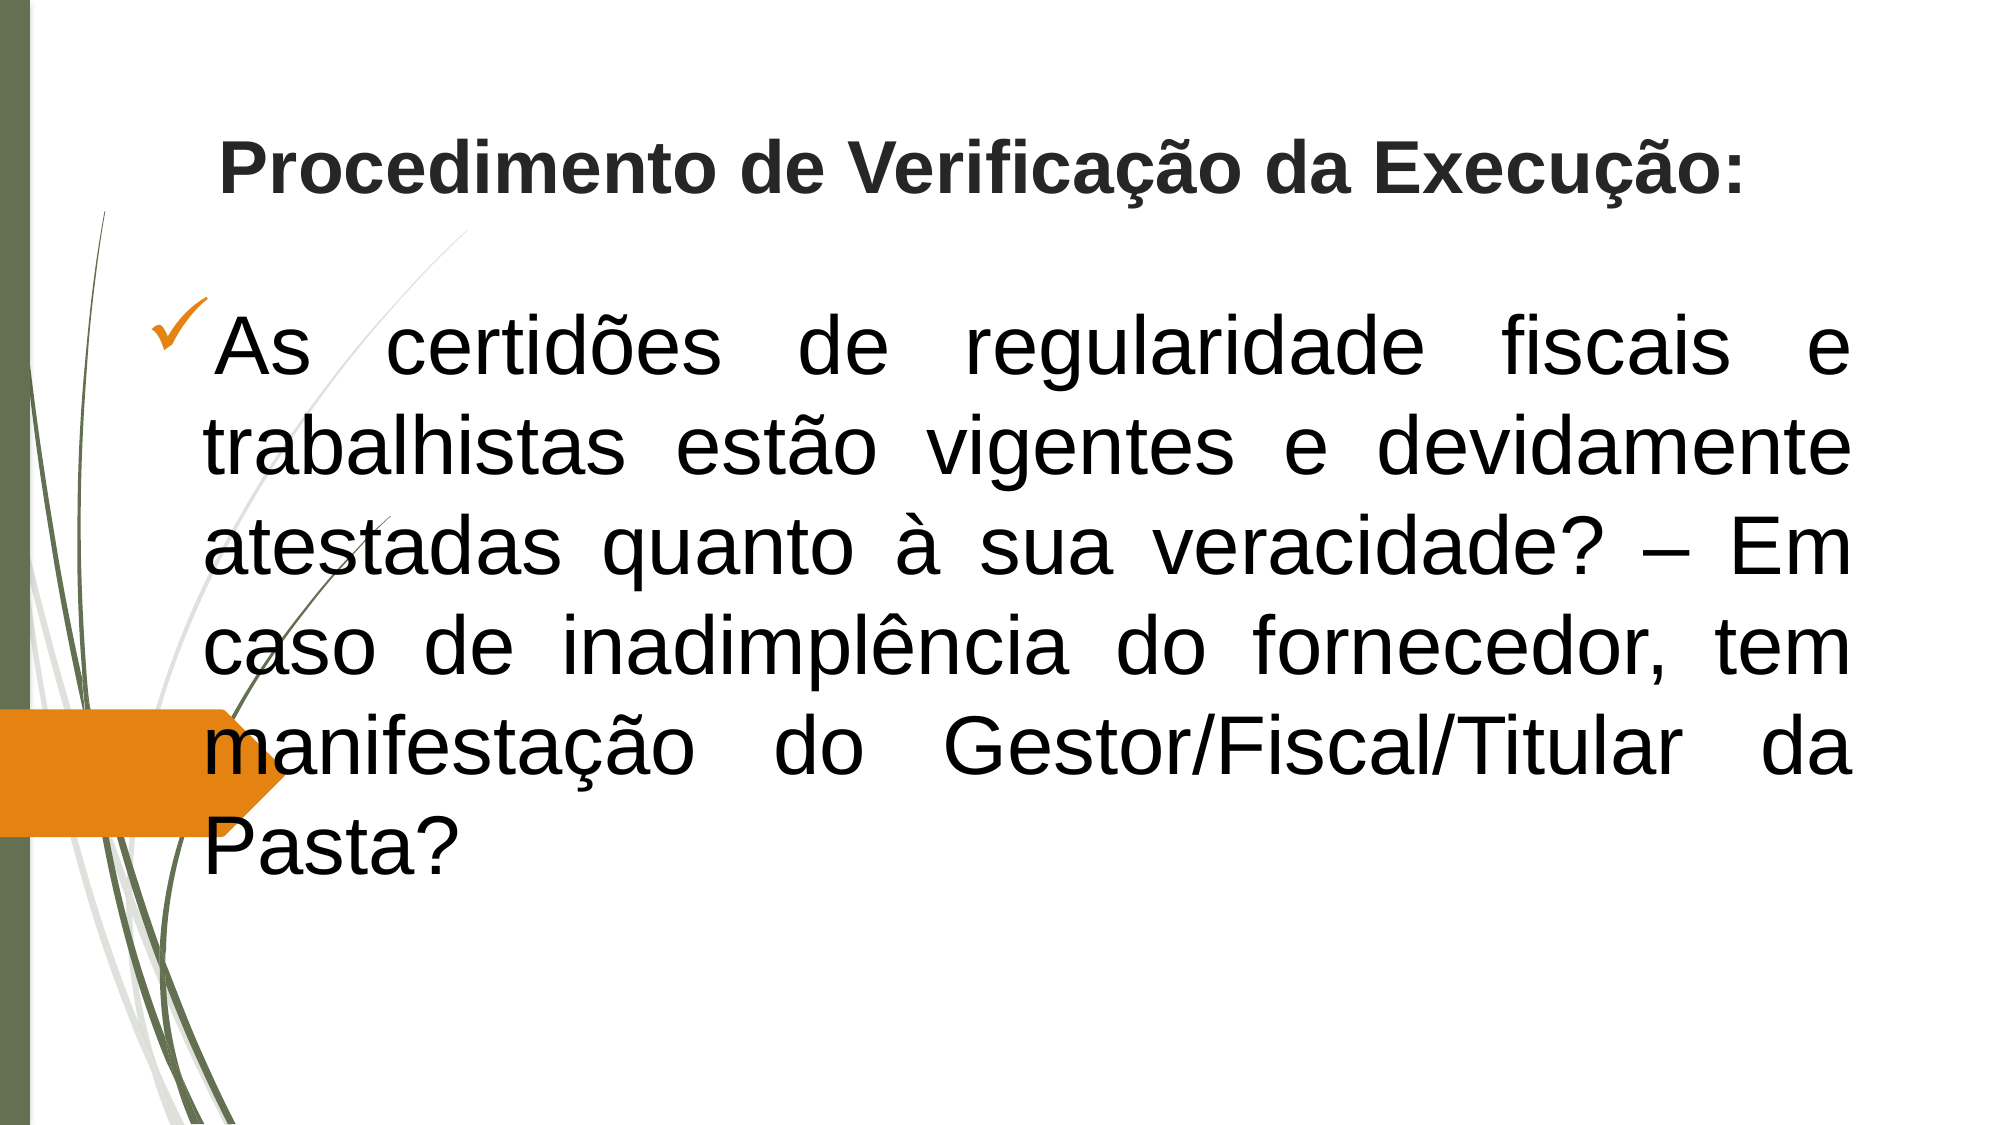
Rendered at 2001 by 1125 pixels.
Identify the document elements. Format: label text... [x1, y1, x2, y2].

title Procedimento de Verificação da Execução: [203, 97, 1847, 217]
subtitle As certidões de regularidade fiscais e trabalhistas estão vigentes e devidamente atestadas quanto à sua veracidade? – Em caso de inadimplência do fornecedor, tem manifestação do Gestor/Fiscal/Titular da Pasta? [130, 283, 1870, 1125]
